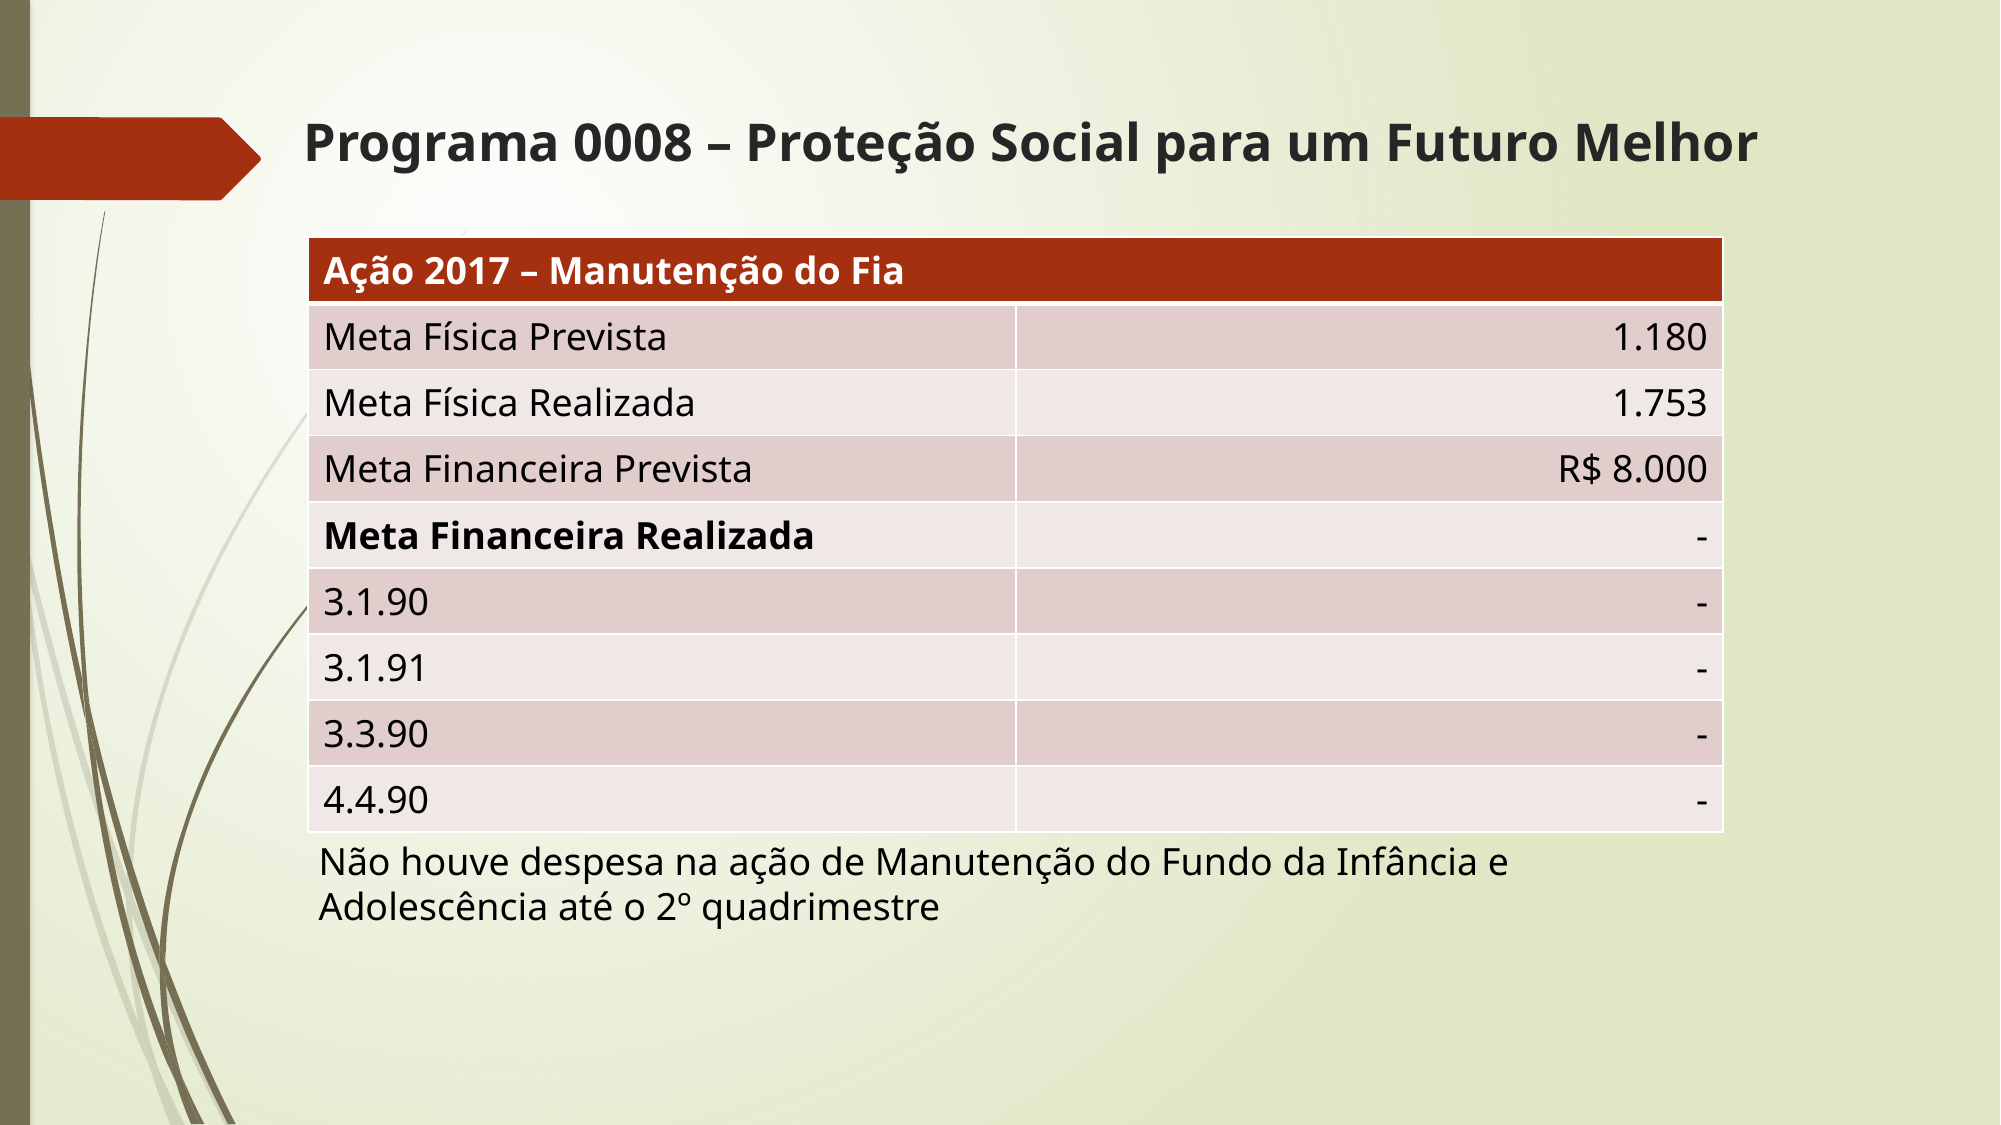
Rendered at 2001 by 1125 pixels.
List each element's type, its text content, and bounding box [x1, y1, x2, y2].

table_cell Meta Física Prevista [309, 306, 1015, 369]
table_cell 1.753 [1017, 370, 1722, 435]
table_cell Meta Física Realizada [309, 370, 1015, 435]
table_cell - [1017, 635, 1722, 699]
table_cell - [1017, 503, 1722, 567]
table_cell Meta Financeira Realizada [309, 503, 1015, 567]
table_cell - [1017, 701, 1722, 765]
title Programa 0008 – Proteção Social para um Futuro Melhor [288, 102, 1888, 210]
table_cell R$ 8.000 [1017, 436, 1722, 501]
table_cell - [1017, 569, 1722, 633]
table_cell 3.3.90 [309, 701, 1015, 765]
table_header Ação 2017 – Manutenção do Fia [309, 238, 1722, 301]
table_cell 4.4.90 [309, 767, 1015, 830]
table_cell Meta Financeira Prevista [309, 436, 1015, 501]
table_cell - [1017, 767, 1722, 830]
table_cell 1.180 [1017, 306, 1722, 369]
text_box Não houve despesa na ação de Manutenção do Fundo da Infância e Adolescência até o 2º quadrimestre [303, 830, 1729, 936]
table_cell 3.1.90 [309, 569, 1015, 633]
table_cell 3.1.91 [309, 635, 1015, 699]
